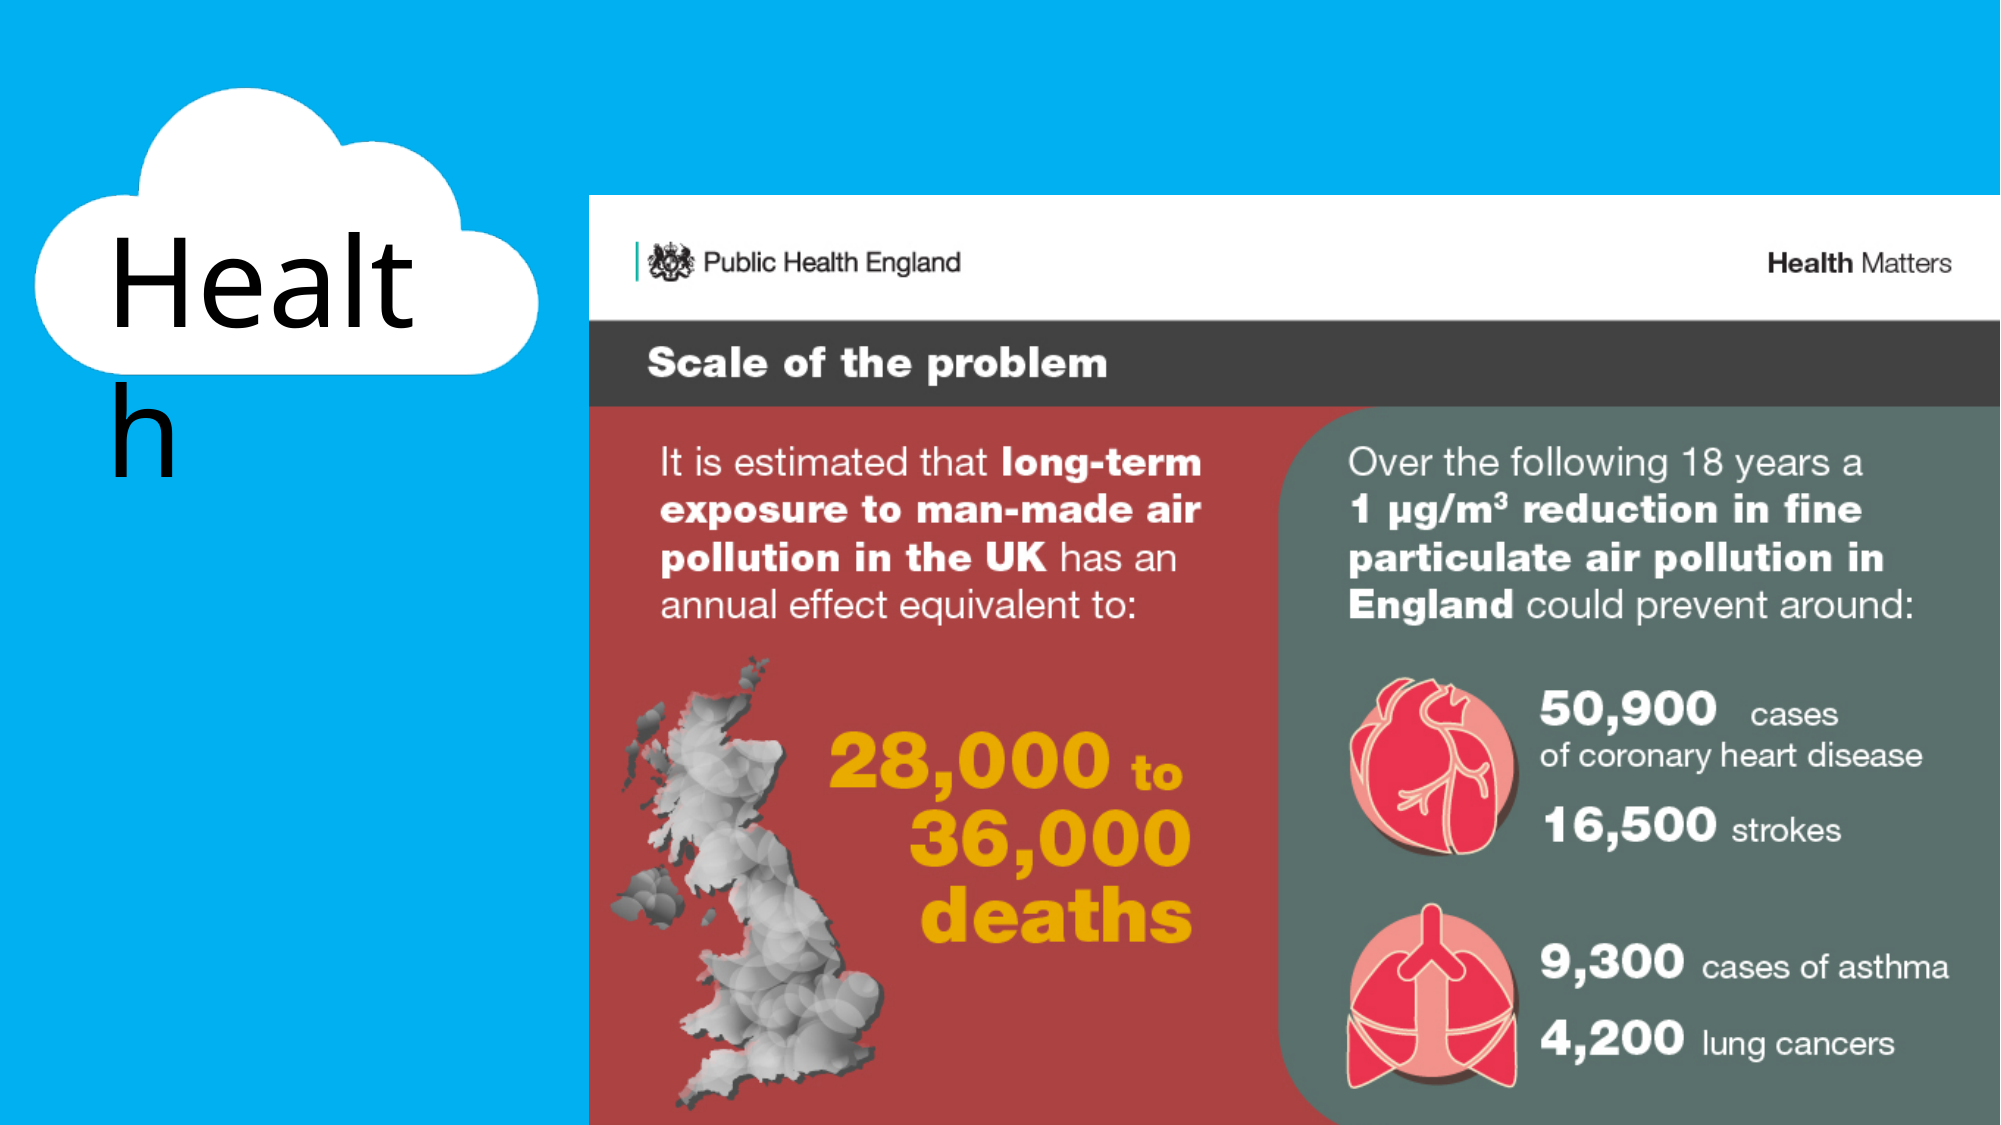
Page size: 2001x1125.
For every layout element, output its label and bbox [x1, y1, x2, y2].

picture [590, 196, 2000, 1125]
text_box [0, 0, 574, 519]
